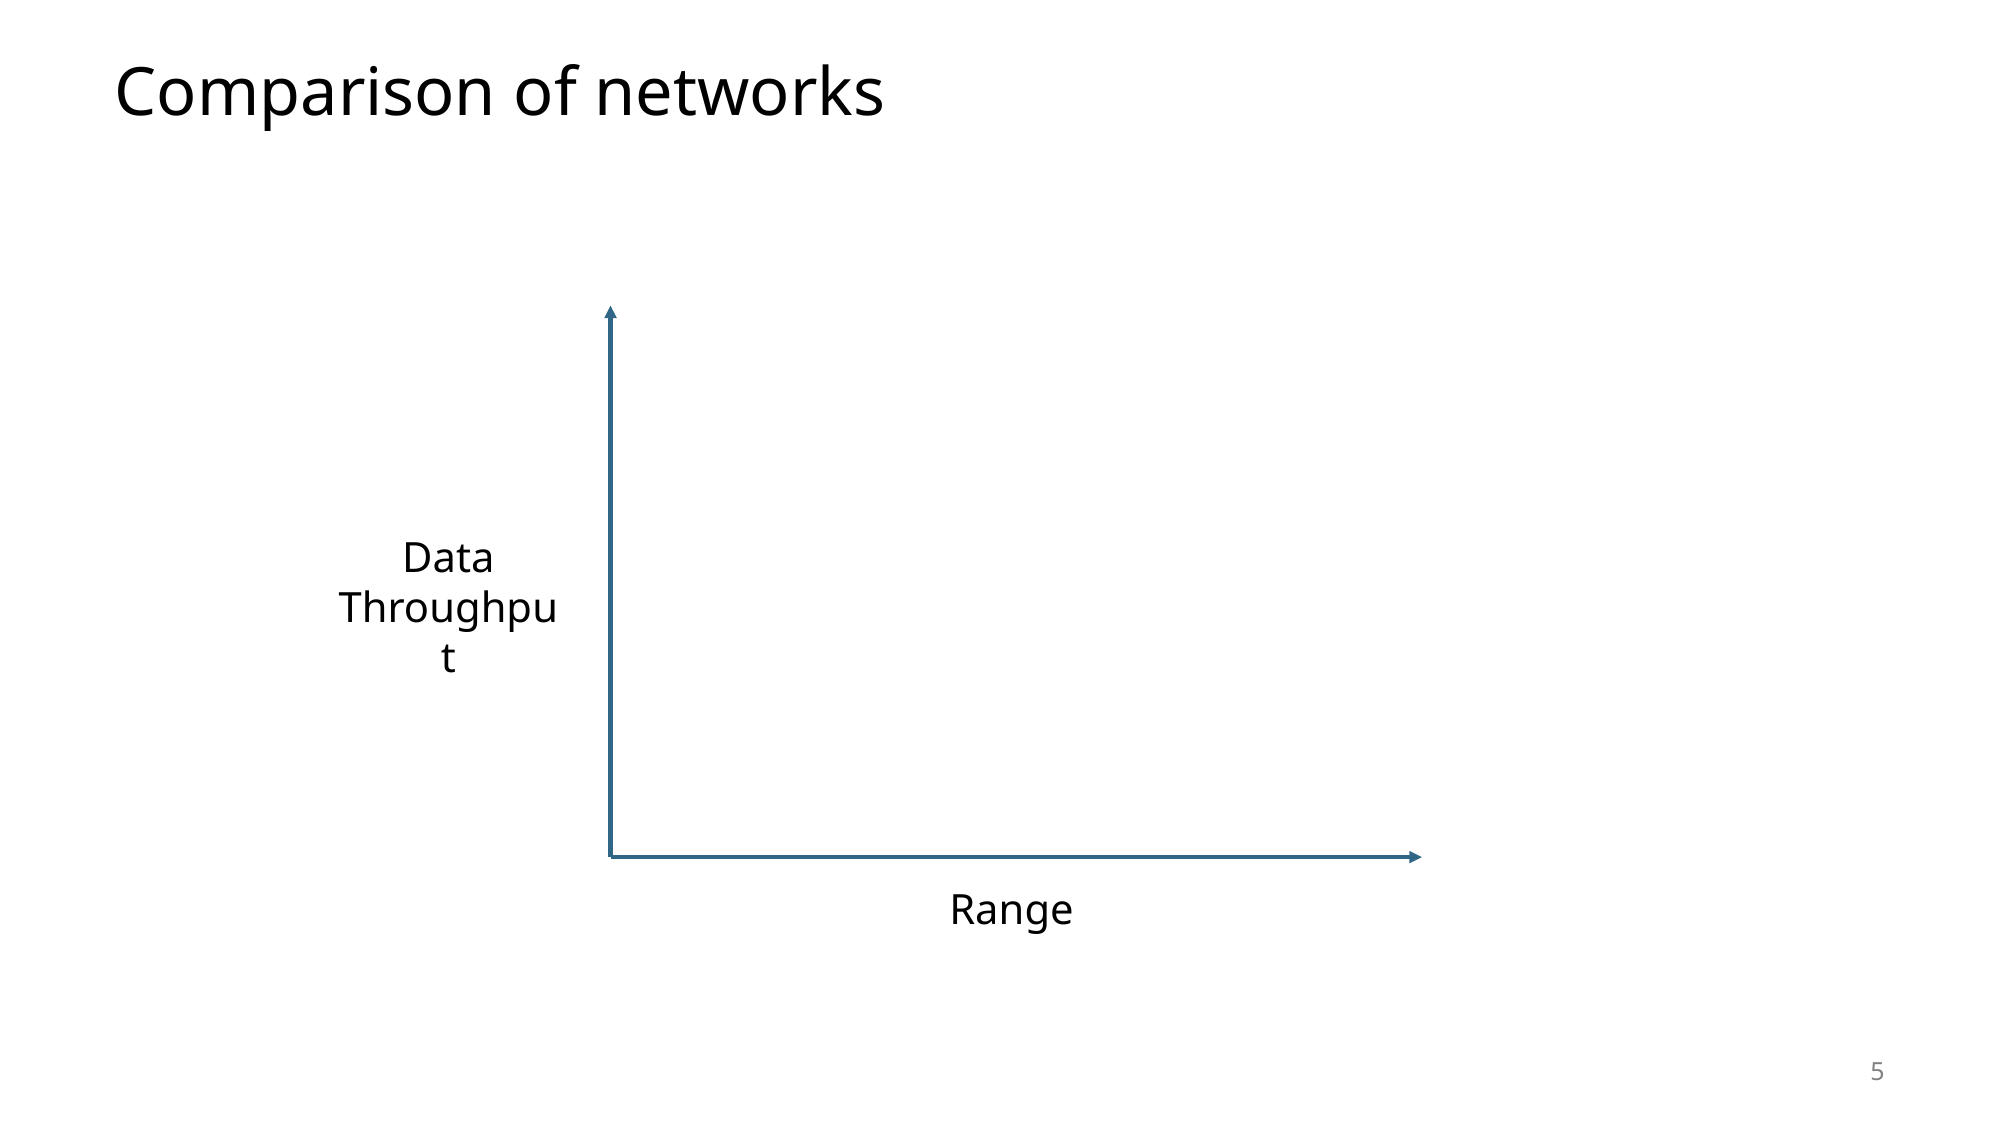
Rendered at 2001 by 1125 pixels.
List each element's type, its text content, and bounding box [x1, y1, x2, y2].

text_box Data Throughput [321, 523, 575, 689]
title Comparison of networks [99, 37, 1900, 150]
slide_number 5 [1749, 1042, 1900, 1103]
text_box Range [898, 875, 1125, 941]
